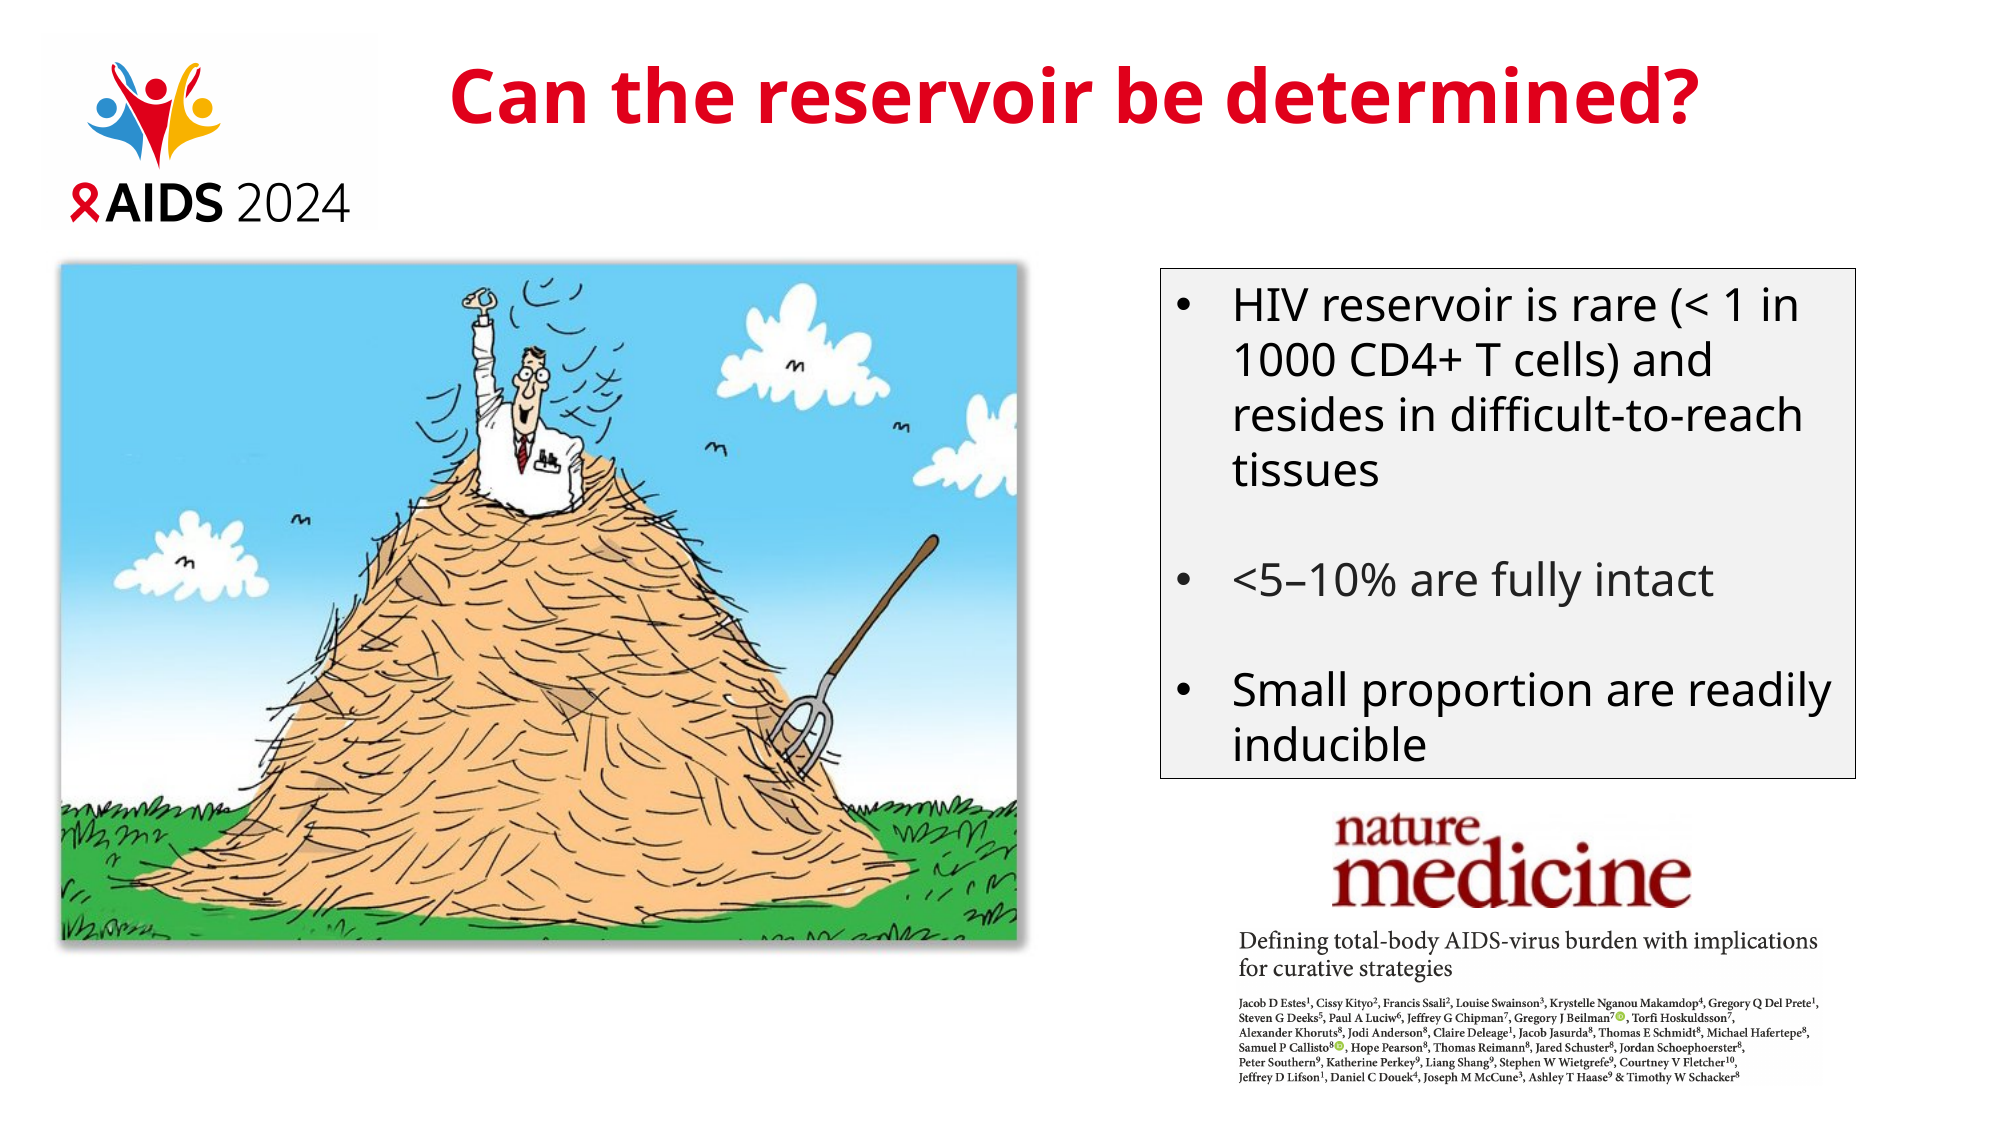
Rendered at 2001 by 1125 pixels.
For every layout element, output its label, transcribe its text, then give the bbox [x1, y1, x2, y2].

picture [1332, 811, 1692, 908]
text_box Can the reservoir be determined? [434, 41, 1947, 147]
picture [1236, 928, 1823, 1086]
picture [36, 33, 1053, 975]
text_box HIV reservoir is rare (< 1 in 1000 CD4+ T cells) and resides in difficult-to-reach tissues <5–10% are fully intact Small proportion are readily inducible [1160, 268, 1856, 779]
